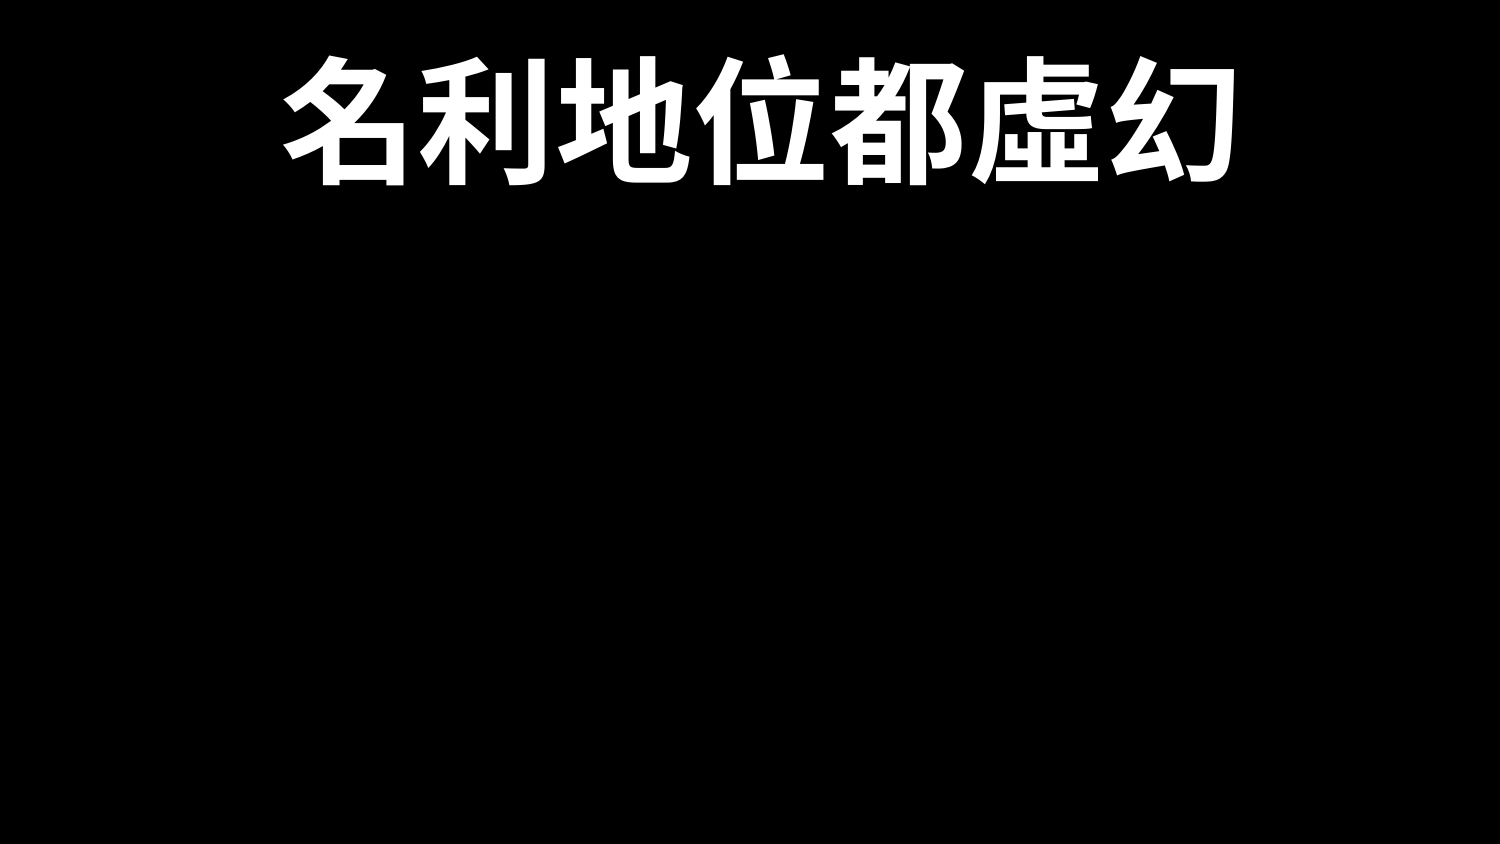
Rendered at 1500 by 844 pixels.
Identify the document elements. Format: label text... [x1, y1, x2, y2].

title 名利地位都虛幻 [123, 28, 1399, 210]
